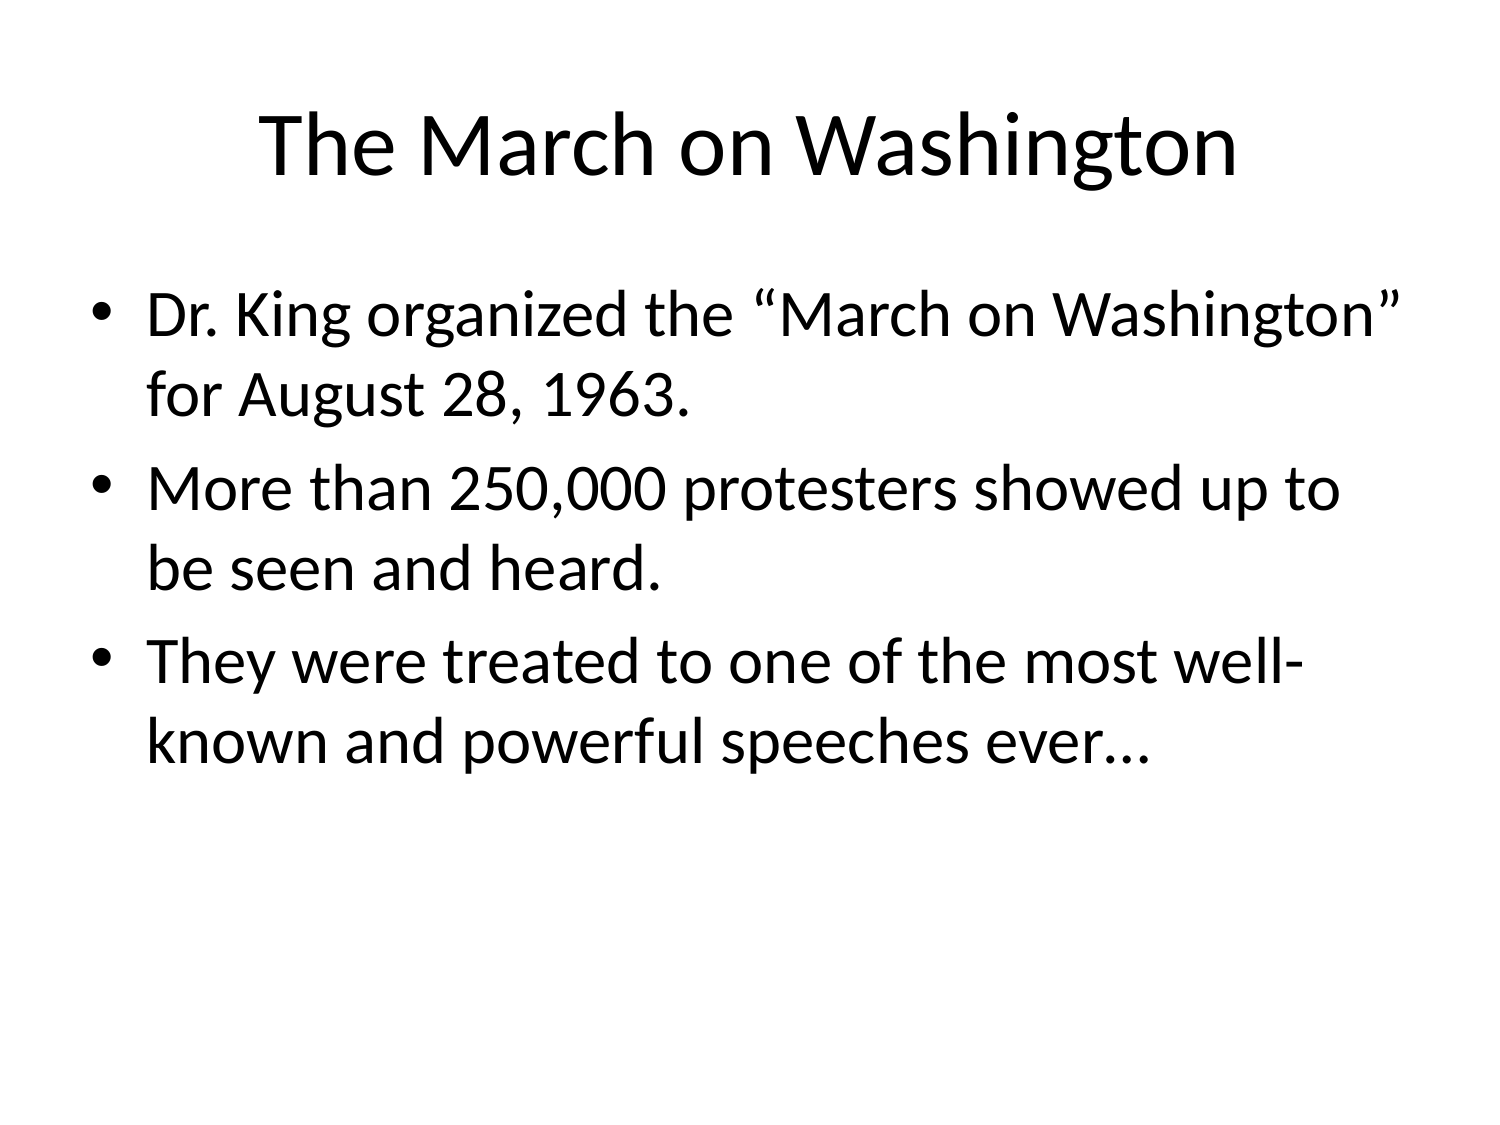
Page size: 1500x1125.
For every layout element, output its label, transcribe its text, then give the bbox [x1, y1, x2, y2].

list Dr. King organized the “March on Washington” for August 28, 1963. More than 250,000 protesters showed up to be seen and heard. They were treated to one of the most well-known and powerful speeches ever… [75, 262, 1425, 1005]
title The March on Washington [75, 45, 1425, 233]
